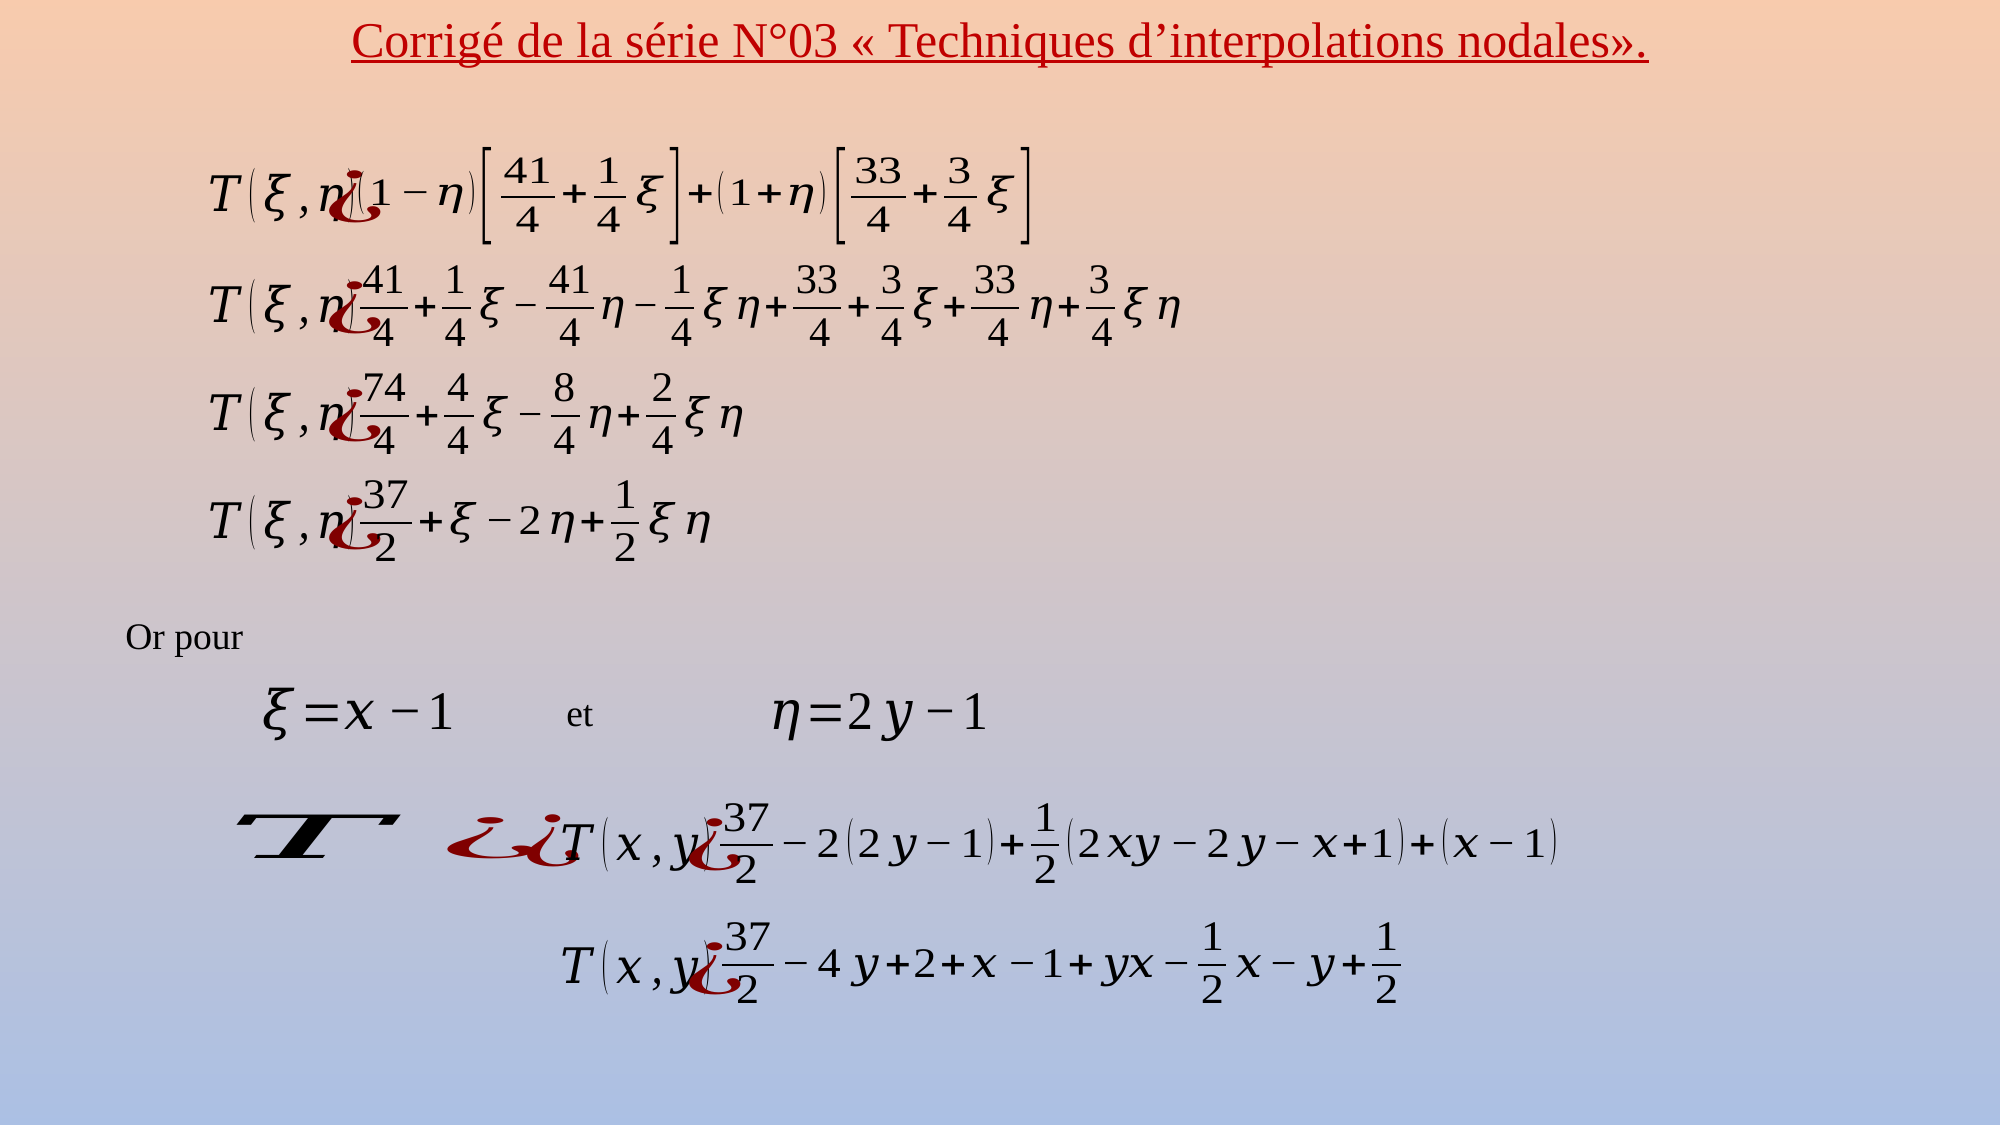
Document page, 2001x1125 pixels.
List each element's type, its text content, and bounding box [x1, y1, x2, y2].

text_box Or pour [110, 601, 306, 665]
text_box et [551, 681, 609, 742]
text_box Corrigé de la série N°03 « Techniques d’interpolations nodales». [0, 0, 2000, 75]
